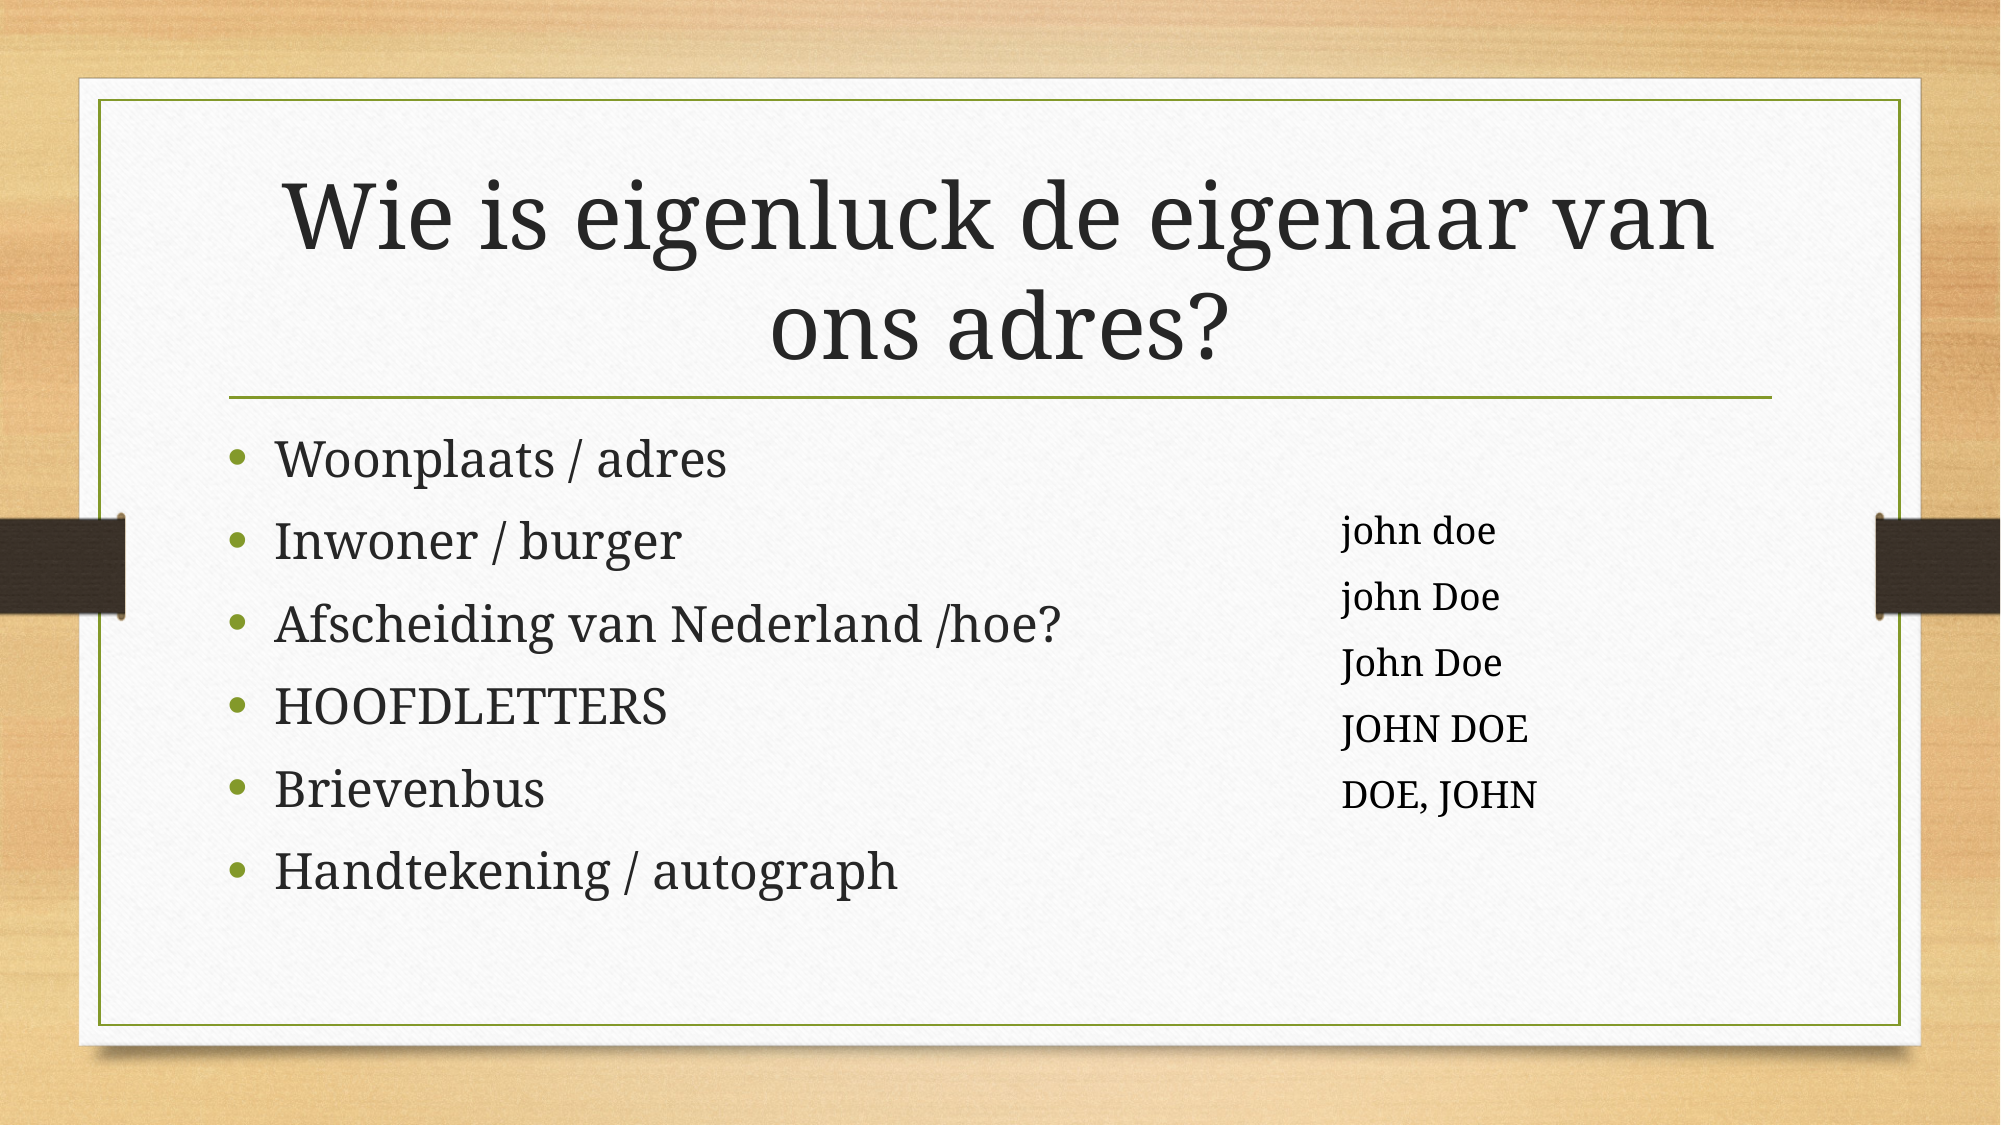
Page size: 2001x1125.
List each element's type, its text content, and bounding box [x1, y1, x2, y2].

picture [0, 0, 2001, 1125]
table_header john doe [1326, 497, 1657, 563]
list Woonplaats / adres Inwoner / burger Afscheiding van Nederland /hoe? HOOFDLETTERS Brievenbus Handtekening / autograph [212, 419, 1788, 964]
table_cell john Doe [1326, 563, 1657, 629]
title Wie is eigenluck de eigenaar van ons adres? [212, 161, 1788, 375]
table_cell JOHN DOE [1326, 695, 1657, 761]
table_cell DOE, JOHN [1326, 761, 1657, 827]
table_cell John Doe [1326, 629, 1657, 695]
